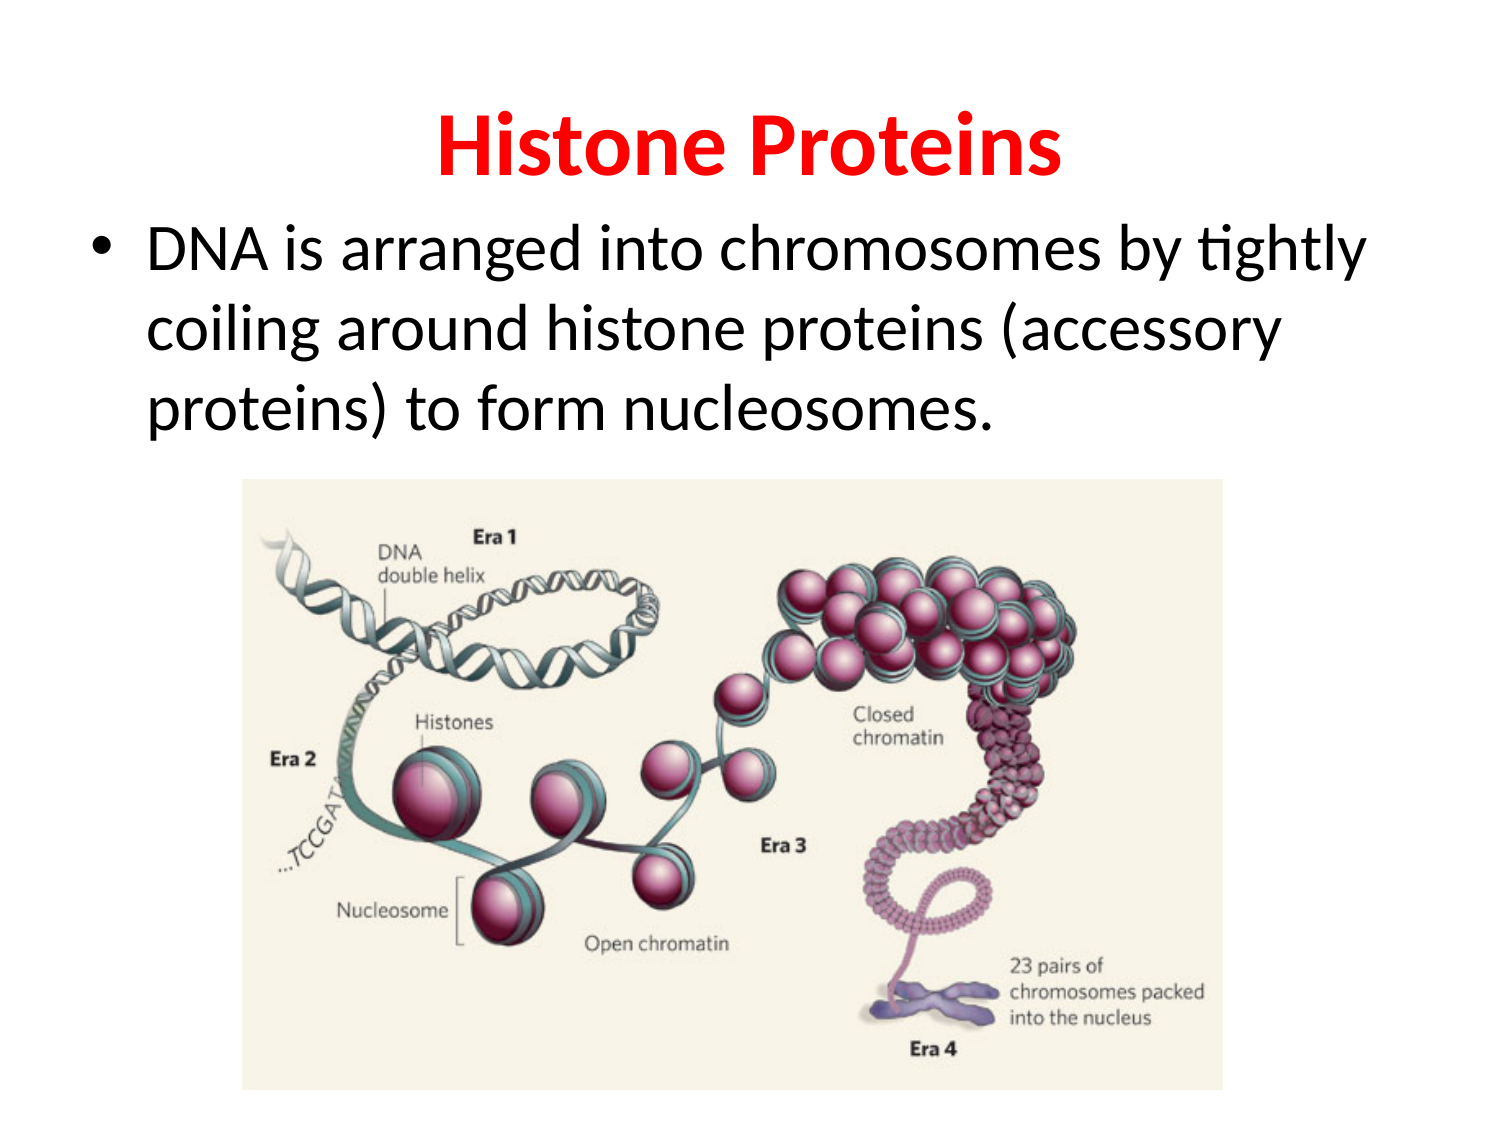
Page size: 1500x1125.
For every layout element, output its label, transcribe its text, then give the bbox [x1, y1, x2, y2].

picture [241, 479, 1223, 1090]
title Histone Proteins [75, 45, 1425, 196]
list DNA is arranged into chromosomes by tightly coiling around histone proteins (accessory proteins) to form nucleosomes. [75, 196, 1425, 1005]
